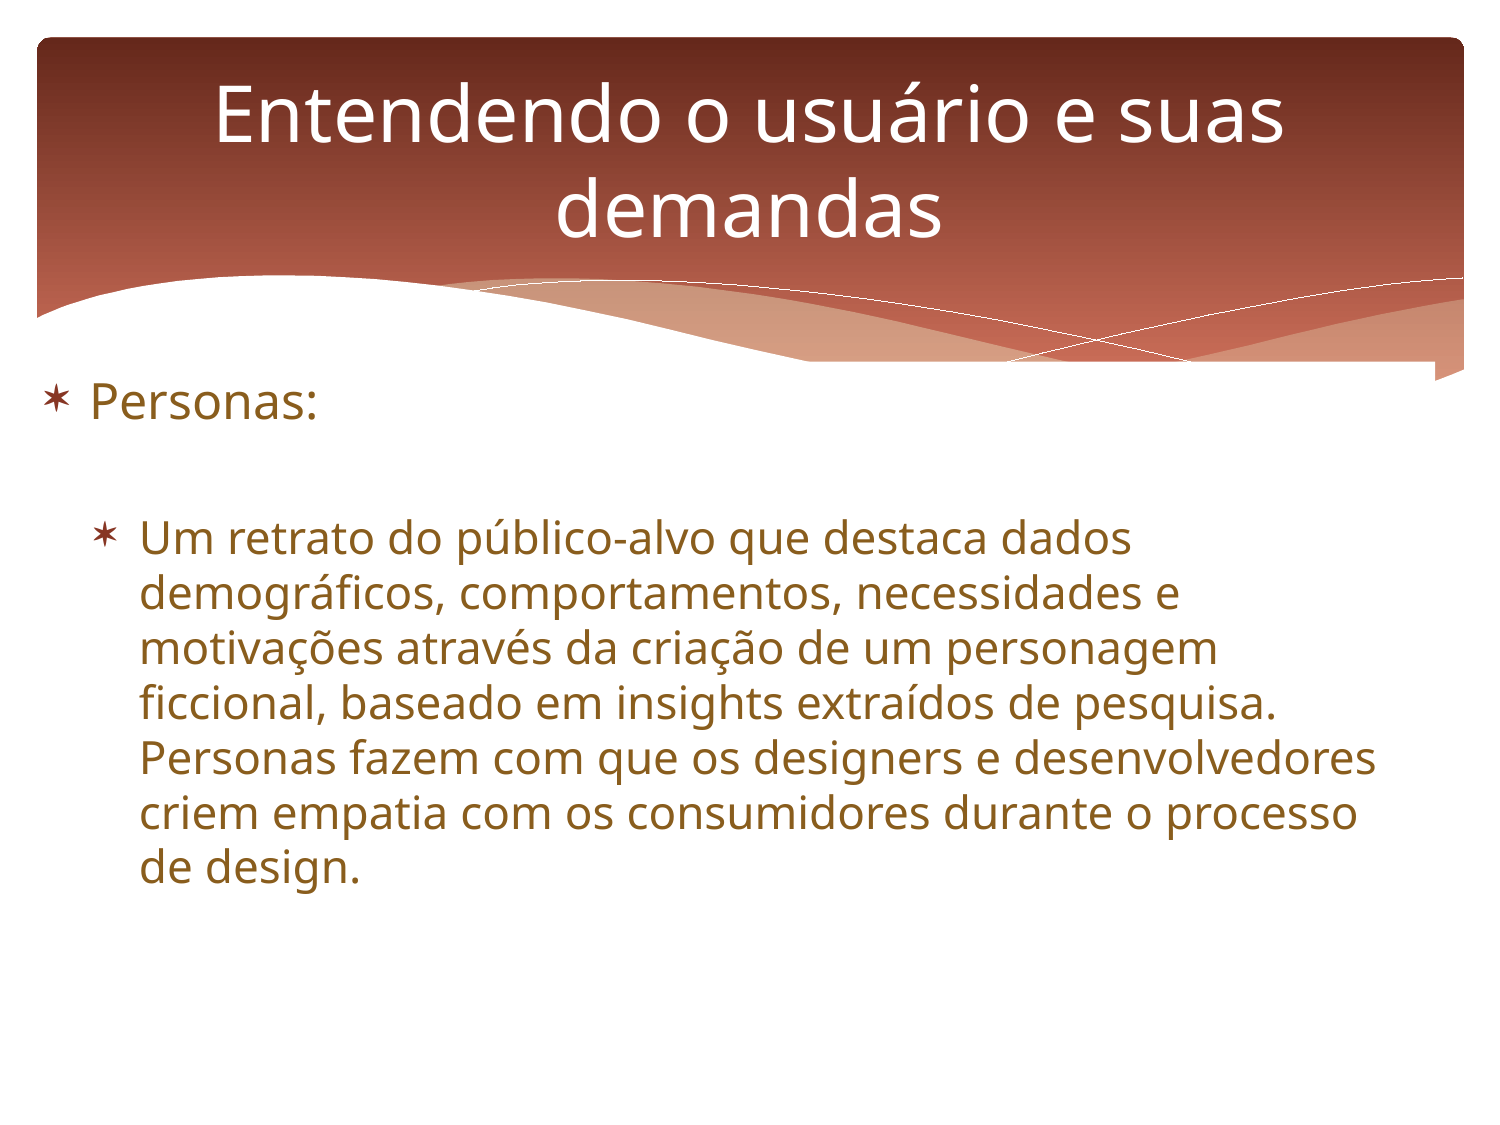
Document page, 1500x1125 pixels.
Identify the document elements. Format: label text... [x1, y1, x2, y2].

title Entendendo o usuário e suas demandas [75, 55, 1425, 261]
list Personas: Um retrato do público-alvo que destaca dados demográficos, comportamentos, necessidades e motivações através da criação de um personagem ficcional, baseado em insights extraídos de pesquisa. Personas fazem com que os designers e desenvolvedores criem empatia com os consumidores durante o processo de design. [29, 361, 1436, 1071]
